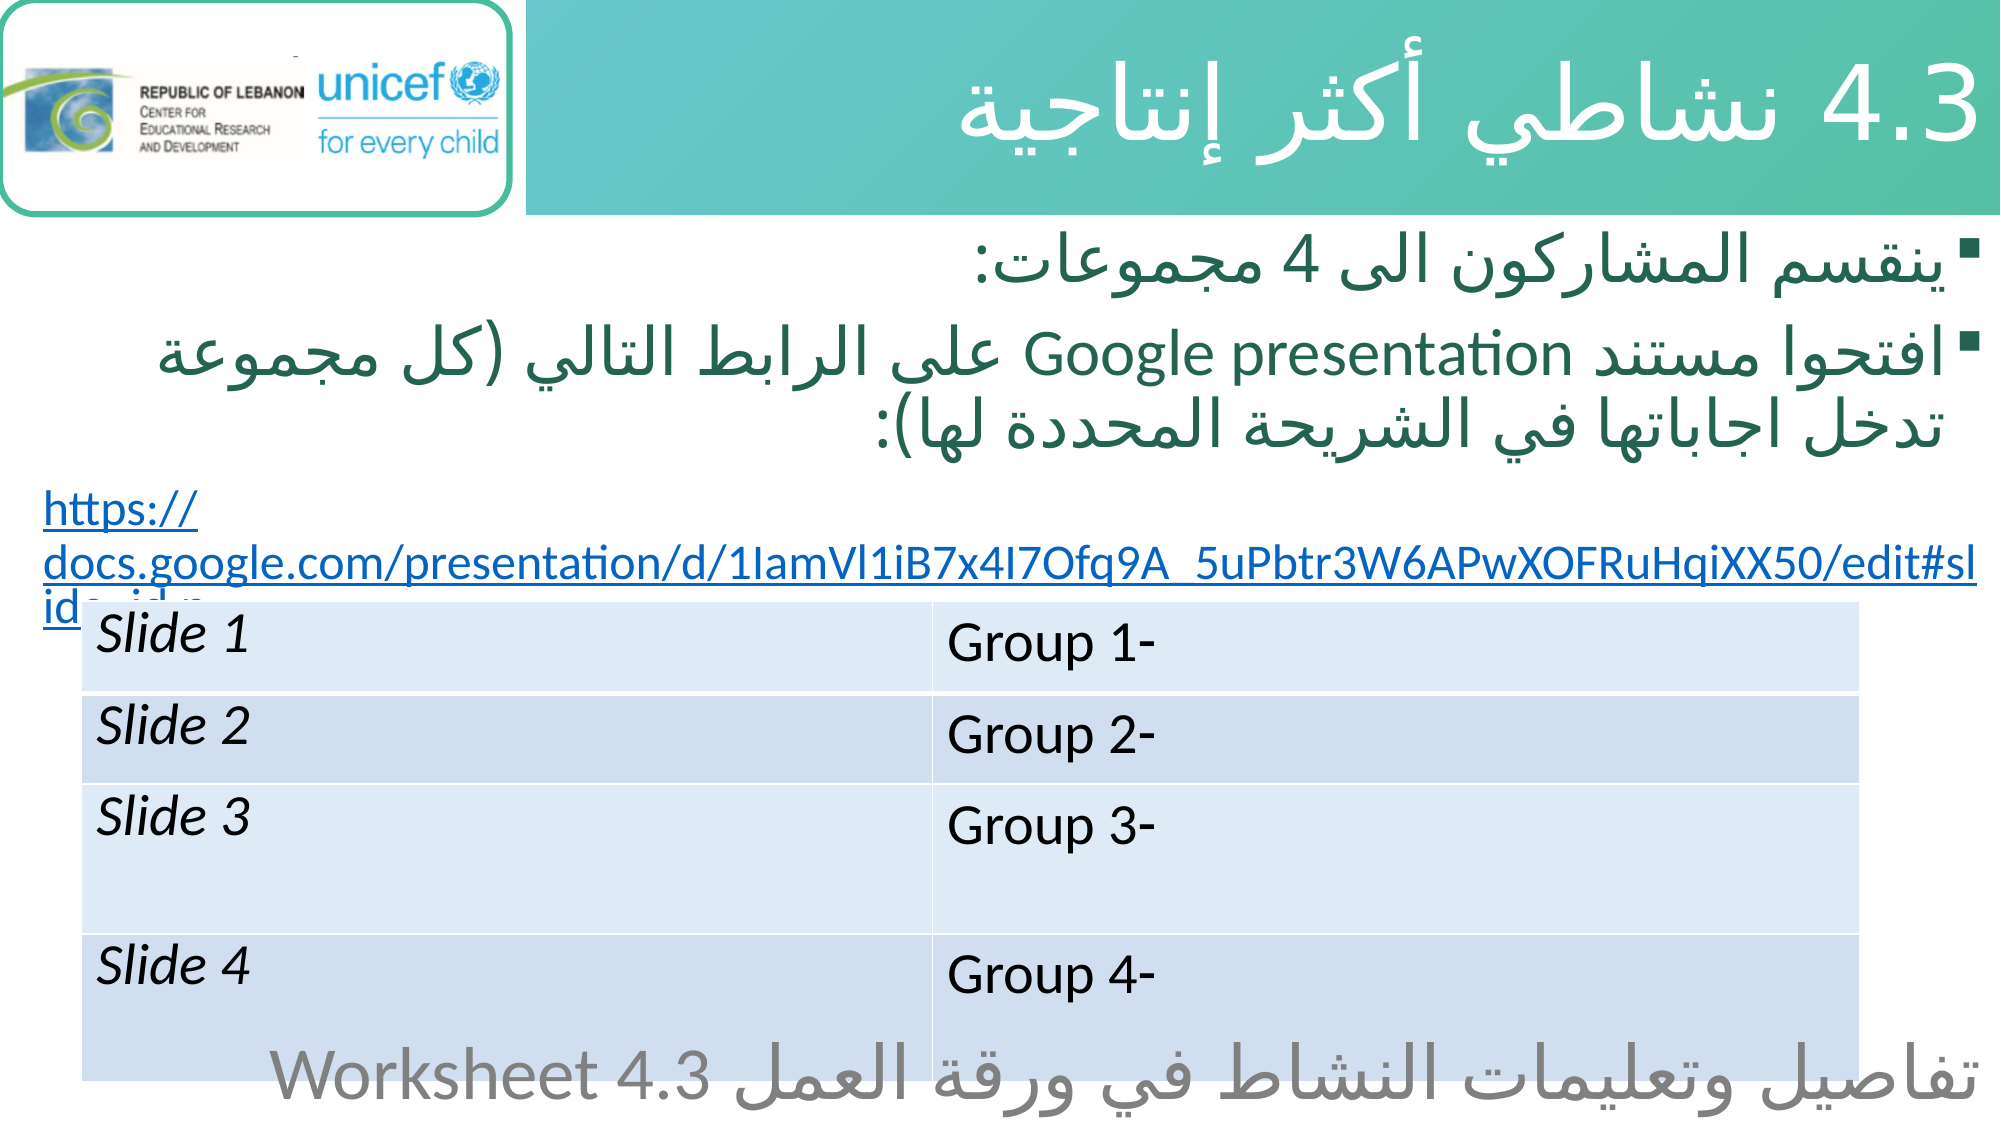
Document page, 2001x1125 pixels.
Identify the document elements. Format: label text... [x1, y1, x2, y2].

table_cell -Group 4 [933, 935, 1859, 1008]
picture [4, 49, 506, 170]
text_box تفاصيل وتعليمات النشاط في ورقة العمل Worksheet 4.3 [0, 1008, 1998, 1122]
table_cell Slide 4 [82, 935, 932, 1008]
table_header Slide 1 [82, 602, 932, 691]
title 4.3 نشاطي أكثر إنتاجية [526, 0, 2000, 211]
table_cell -Group 2 [933, 696, 1859, 783]
list ينقسم المشاركون الى 4 مجموعات: افتحوا مستند Google presentation على الرابط التالي (كل مجموعة تدخل اجاباتها في الشريحة المحددة لها): https://docs.google.com/presentation/d/1IamVl1iB7x4I7Ofq9A_5uPbtr3W6APwXOFRuHqiXX50/edit#slide=id.p [22, 211, 2000, 627]
table_cell Slide 3 [82, 785, 932, 933]
table_cell -Group 3 [933, 785, 1859, 933]
table_header -Group 1 [933, 602, 1859, 691]
table_cell Slide 2 [82, 696, 932, 783]
